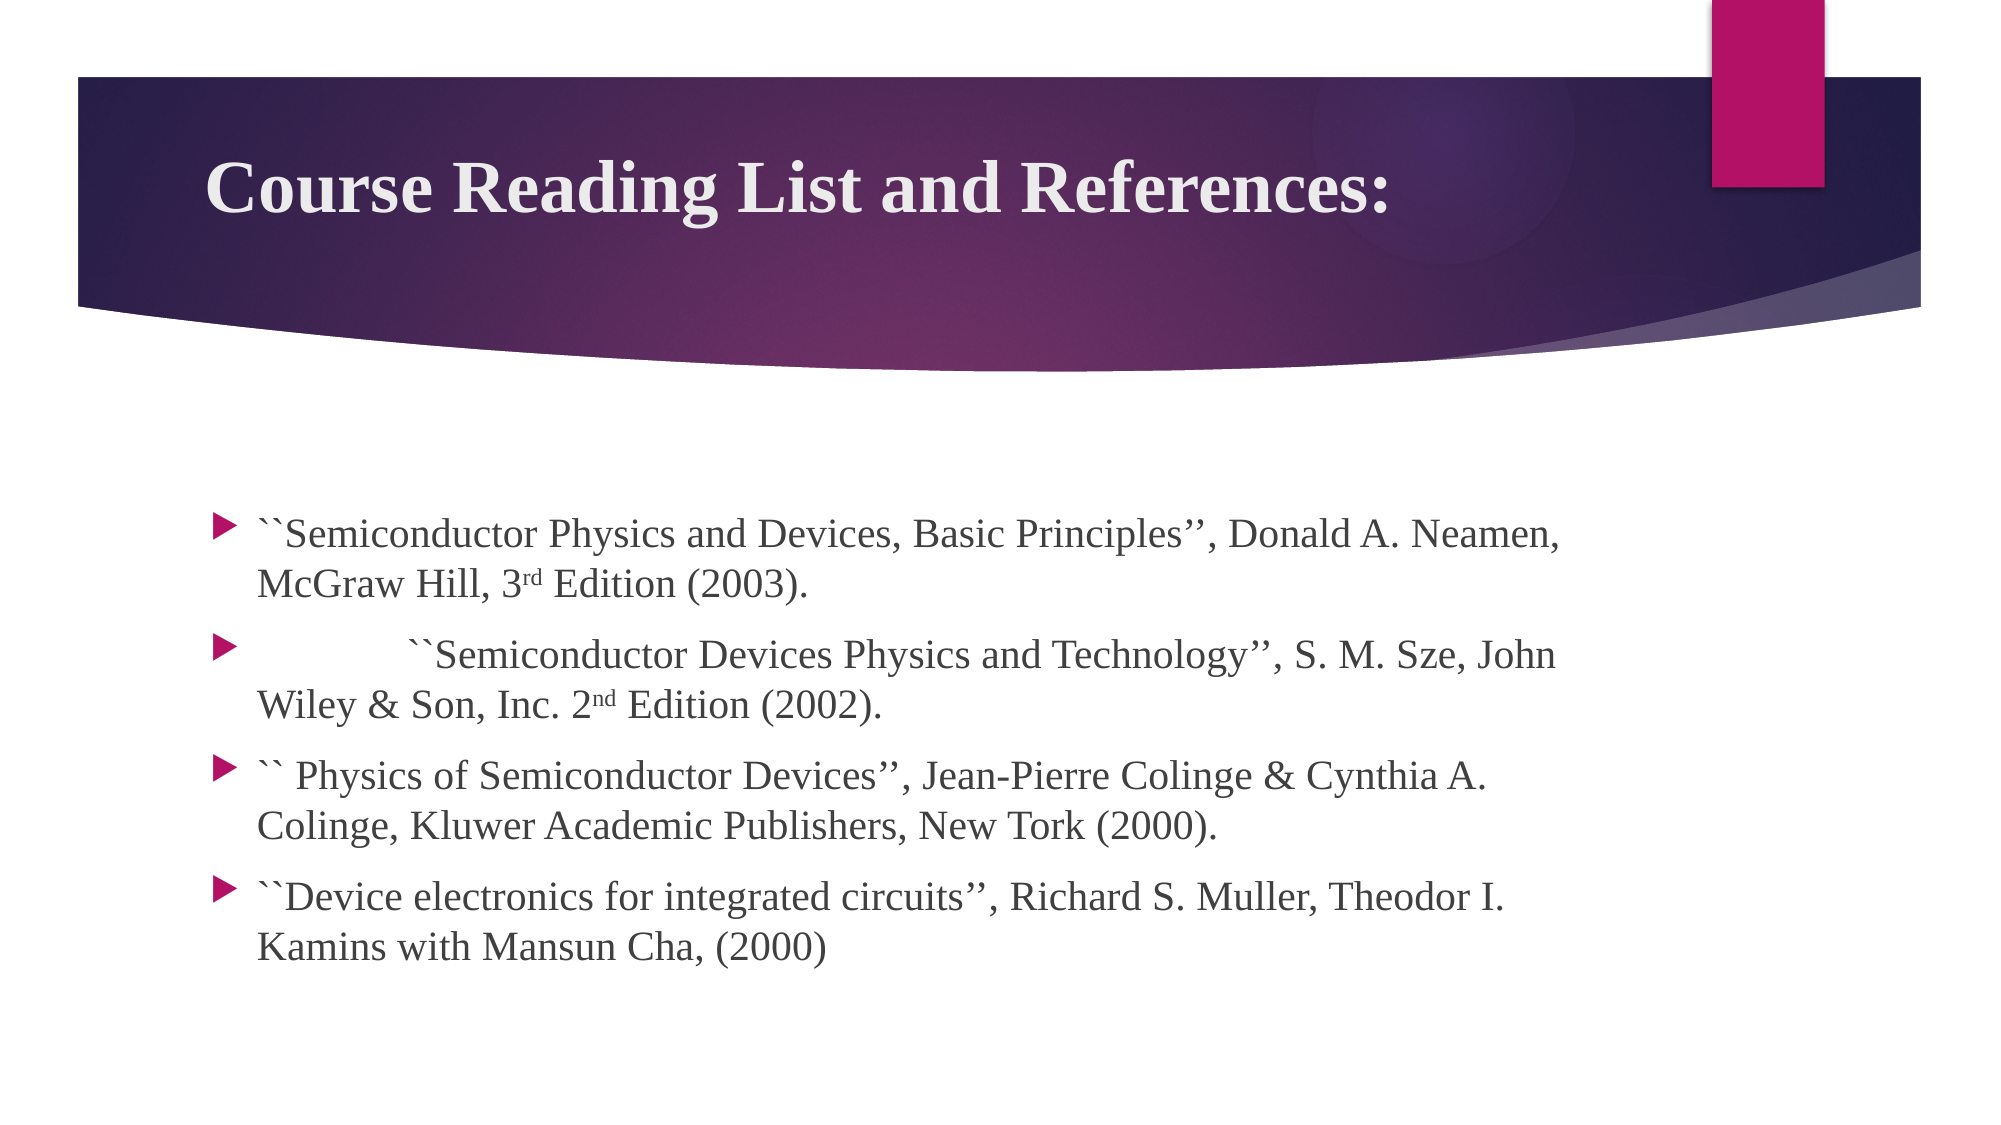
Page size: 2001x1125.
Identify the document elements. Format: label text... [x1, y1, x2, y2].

list ``Semiconductor Physics and Devices, Basic Principles’’, Donald A. Neamen, McGraw Hill, 3rd Edition (2003). ``Semiconductor Devices Physics and Technology’’, S. M. Sze, John Wiley & Son, Inc. 2nd Edition (2002). `` Physics of Semiconductor Devices’’, Jean-Pierre Colinge & Cynthia A. Colinge, Kluwer Academic Publishers, New Tork (2000). ``Device electronics for integrated circuits’’, Richard S. Muller, Theodor I. Kamins with Mansun Cha, (2000) [120, 427, 1638, 988]
title Course Reading List and References: [189, 159, 1627, 276]
